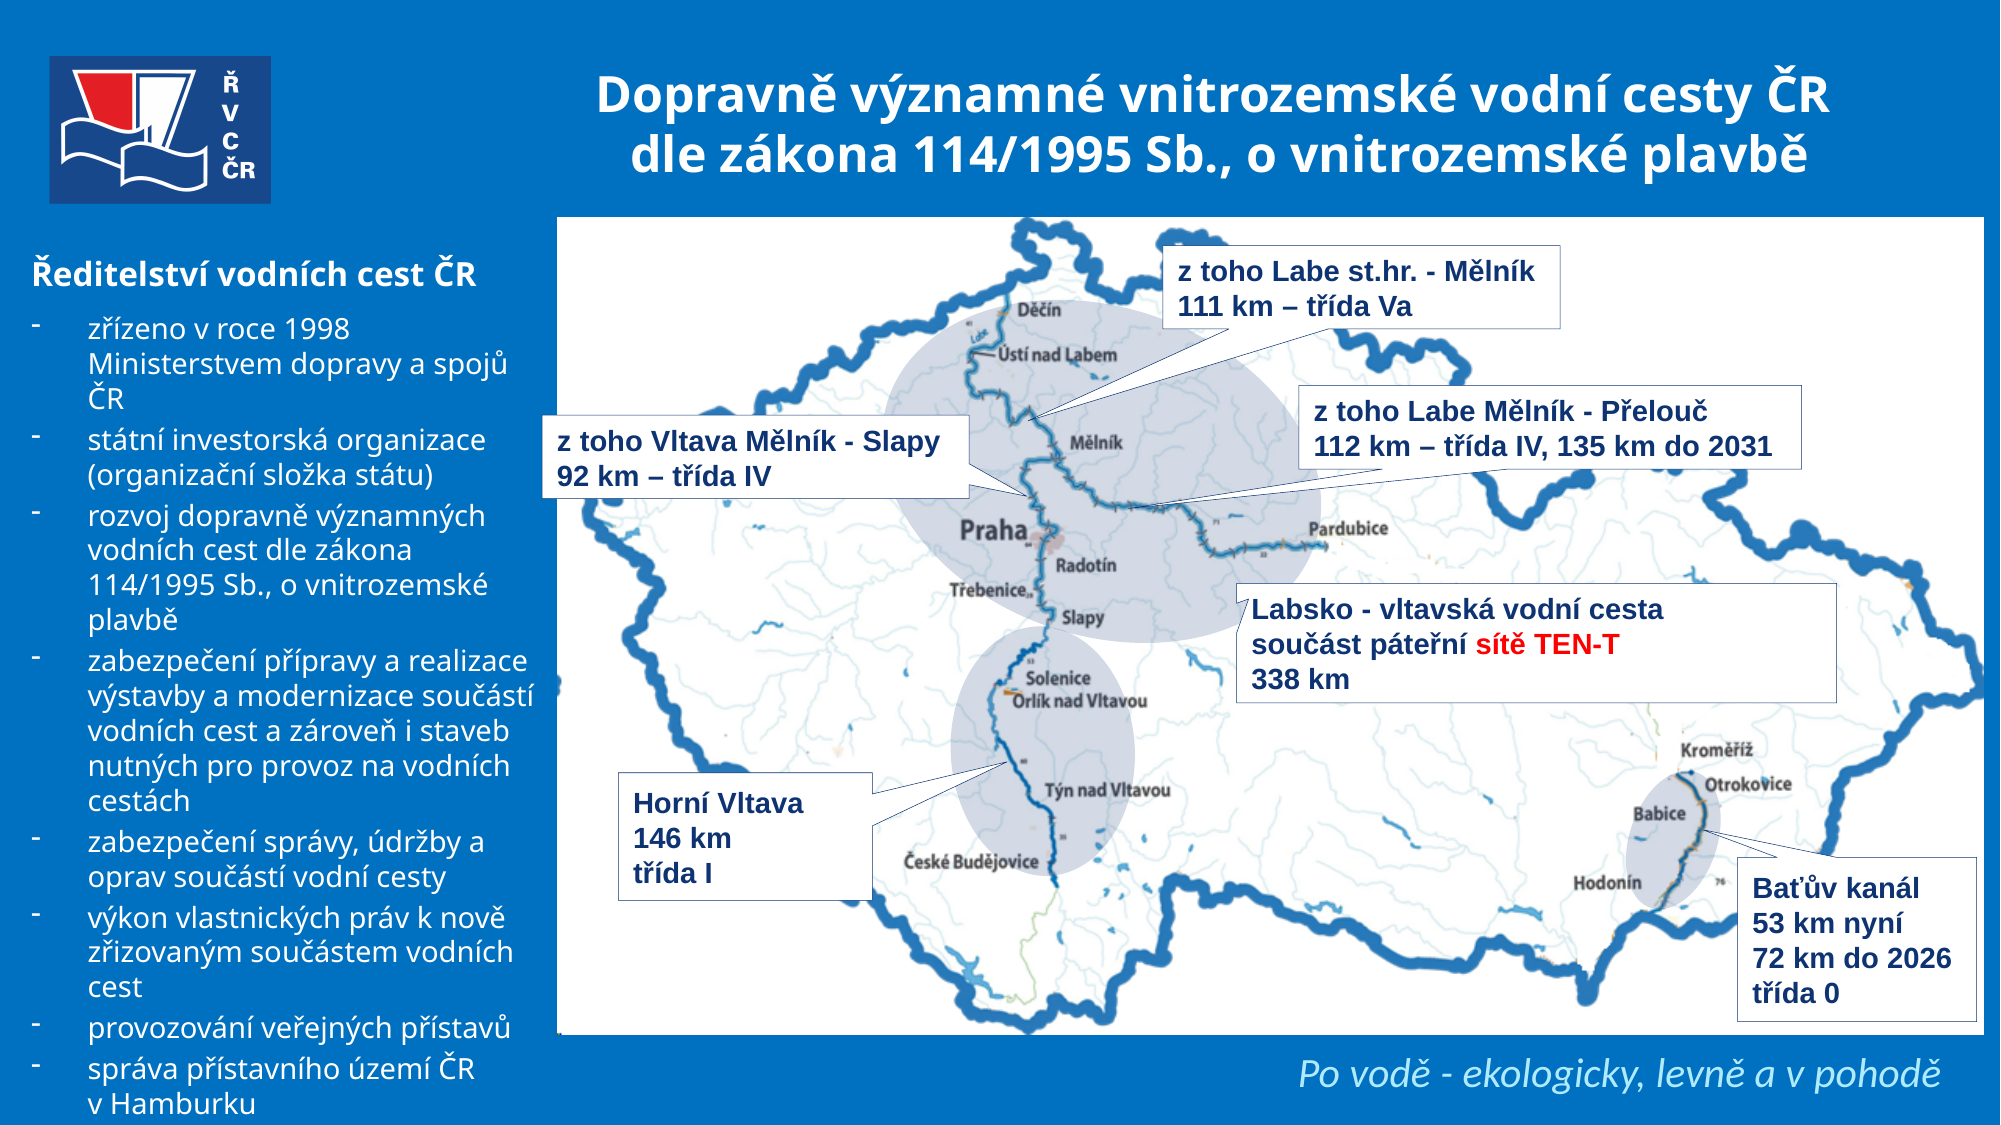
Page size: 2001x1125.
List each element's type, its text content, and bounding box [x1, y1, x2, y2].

text_box Dopravně významné vnitrozemské vodní cesty ČR dle zákona 114/1995 Sb., o vnitrozemské plavbě [506, 41, 1934, 204]
picture [49, 56, 271, 204]
picture [557, 217, 1984, 1035]
text_box Ředitelství vodních cest ČR zřízeno v roce 1998 Ministerstvem dopravy a spojů ČR státní investorská organizace (organizační složka státu) rozvoj dopravně významných vodních cest dle zákona 114/1995 Sb., o vnitrozemské plavbě zabezpečení přípravy a realizace výstavby a modernizace součástí vodních cest a zároveň i staveb nutných pro provoz na vodních cestách zabezpečení správy, údržby a oprav součástí vodní cesty výkon vlastnických práv k nově zřizovaným součástem vodních cest provozování veřejných přístavů správa přístavního území ČR v Hamburku [16, 245, 558, 1078]
